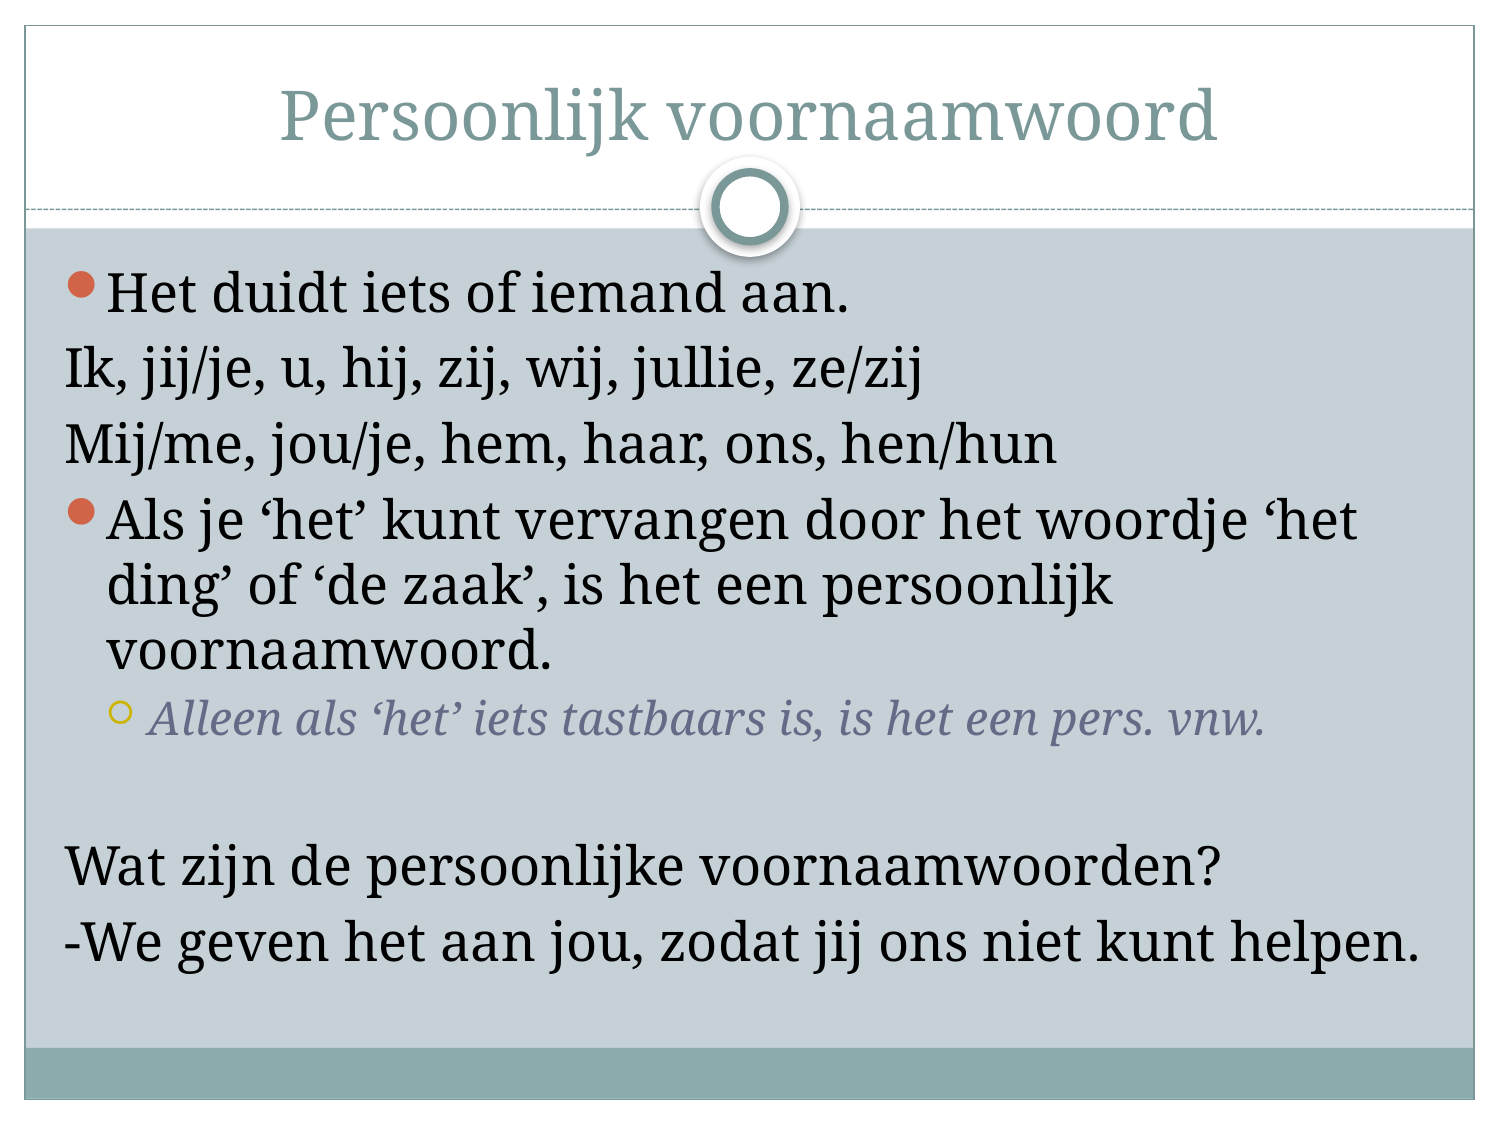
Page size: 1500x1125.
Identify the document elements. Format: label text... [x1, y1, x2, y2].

title Persoonlijk voornaamwoord [49, 37, 1450, 162]
list Het duidt iets of iemand aan. Ik, jij/je, u, hij, zij, wij, jullie, ze/zij Mij/me, jou/je, hem, haar, ons, hen/hun Als je ‘het’ kunt vervangen door het woordje ‘het ding’ of ‘de zaak’, is het een persoonlijk voornaamwoord. Alleen als ‘het’ iets tastbaars is, is het een pers. vnw. Wat zijn de persoonlijke voornaamwoorden? -We geven het aan jou, zodat jij ons niet kunt helpen. [49, 250, 1445, 1001]
